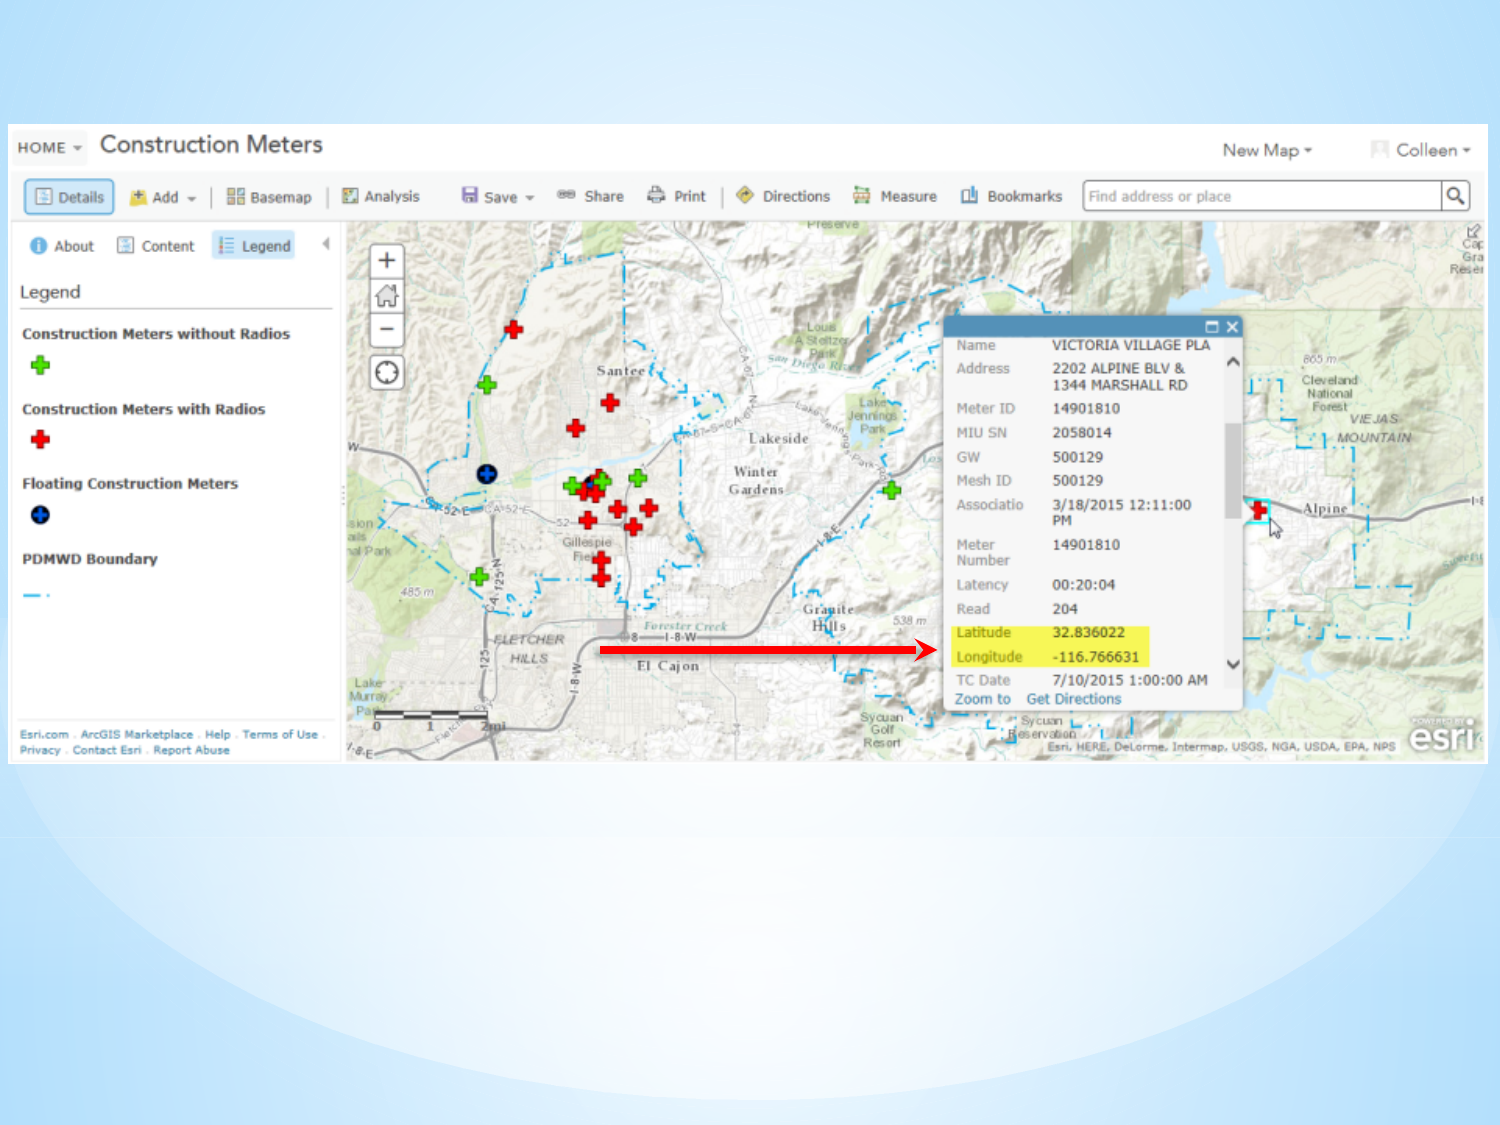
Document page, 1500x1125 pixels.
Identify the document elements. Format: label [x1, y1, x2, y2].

picture [8, 123, 1488, 764]
